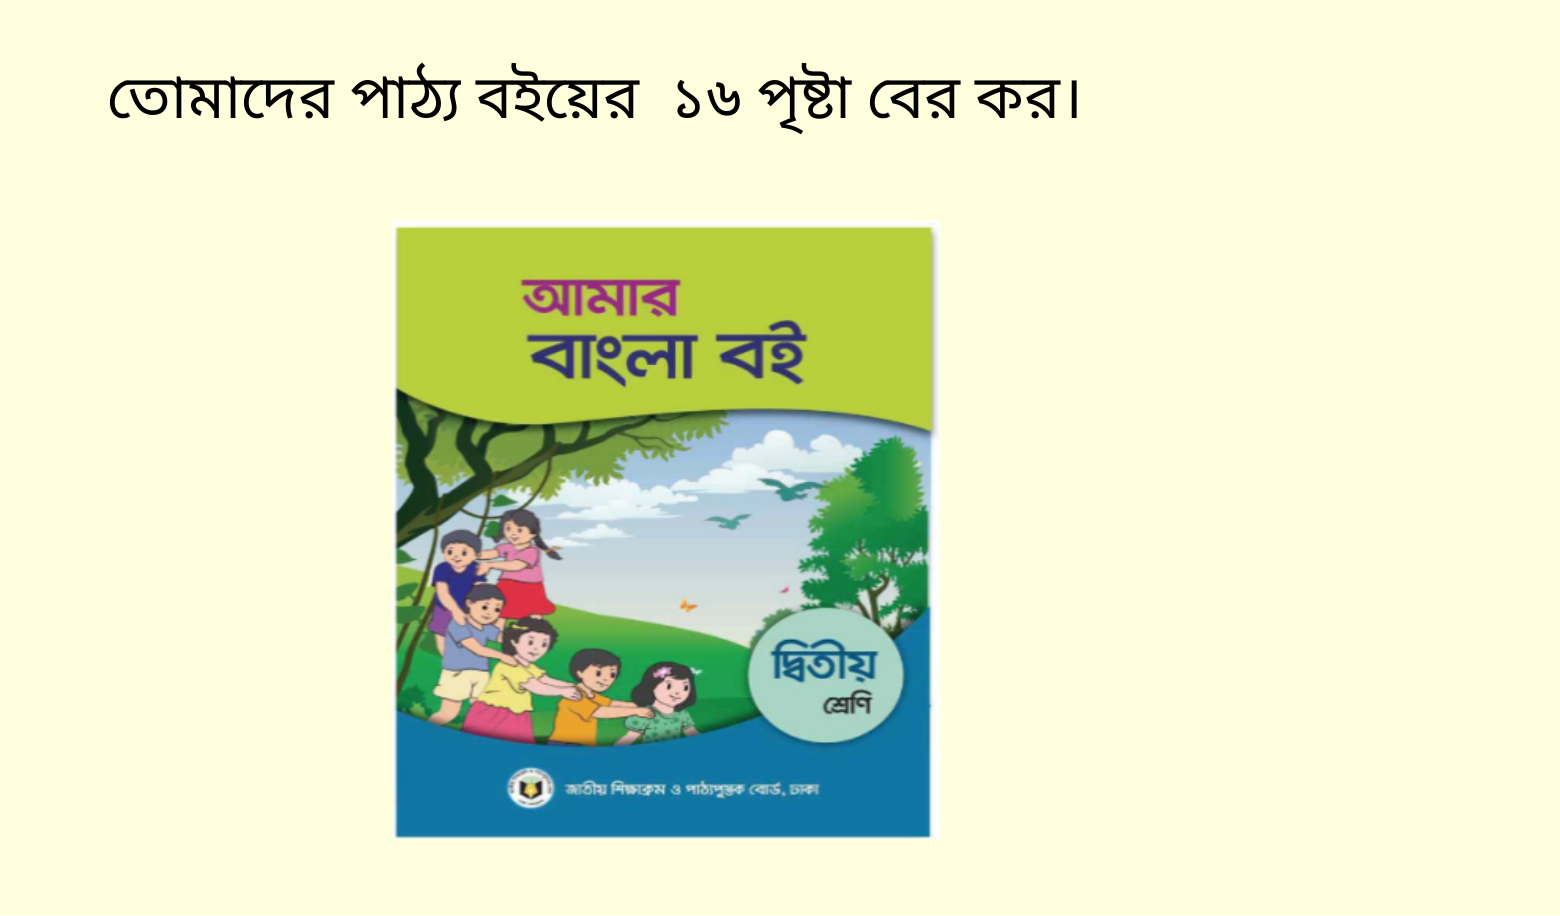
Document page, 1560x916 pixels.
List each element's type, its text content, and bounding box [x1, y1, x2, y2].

text_box তোমাদের পাঠ্য বইয়ের ১৬ পৃষ্টা বের কর। [92, 50, 1326, 138]
picture [392, 219, 941, 839]
